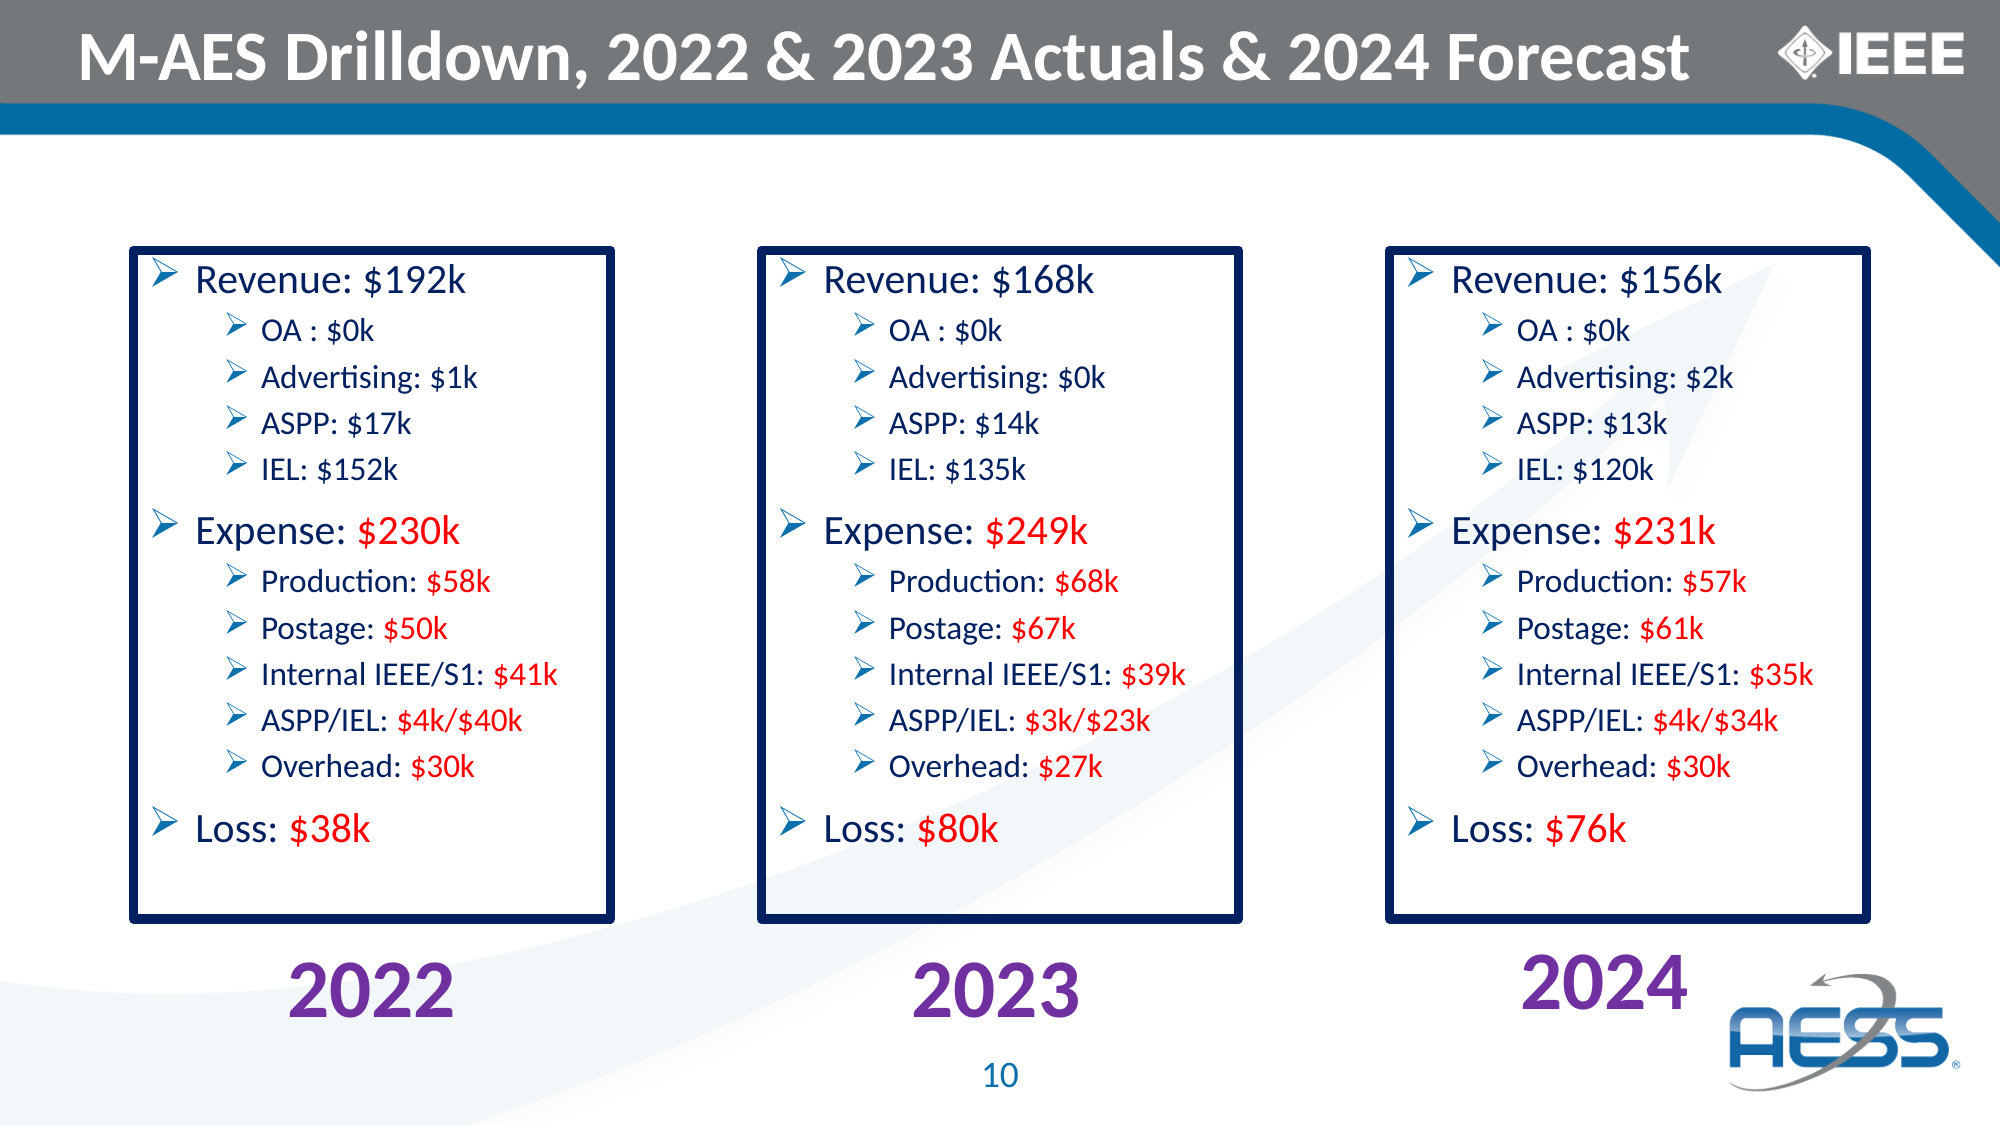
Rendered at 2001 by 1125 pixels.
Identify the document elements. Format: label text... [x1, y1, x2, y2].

text_box Revenue: $168k OA : $0k Advertising: $0k ASPP: $14k IEL: $135k Expense: $249k Production: $68k Postage: $67k Internal IEEE/S1: $39k ASPP/IEL: $3k/$23k Overhead: $27k Loss: $80k [761, 250, 1239, 920]
picture [0, 135, 2000, 1125]
text_box 10 [662, 1042, 1338, 1103]
text_box 2023 [896, 926, 1096, 1042]
text_box 2024 [1505, 920, 1705, 1034]
text_box Revenue: $192k OA : $0k Advertising: $1k ASPP: $17k IEL: $152k Expense: $230k Production: $58k Postage: $50k Internal IEEE/S1: $41k ASPP/IEL: $4k/$40k Overhead: $30k Loss: $38k [133, 250, 611, 920]
text_box M-AES Drilldown, 2022 & 2023 Actuals & 2024 Forecast [62, 12, 1776, 104]
text_box 2022 [272, 926, 472, 1042]
text_box Revenue: $156k OA : $0k Advertising: $2k ASPP: $13k IEL: $120k Expense: $231k Production: $57k Postage: $61k Internal IEEE/S1: $35k ASPP/IEL: $4k/$34k Overhead: $30k Loss: $76k [1389, 250, 1867, 920]
picture [0, 0, 2000, 221]
